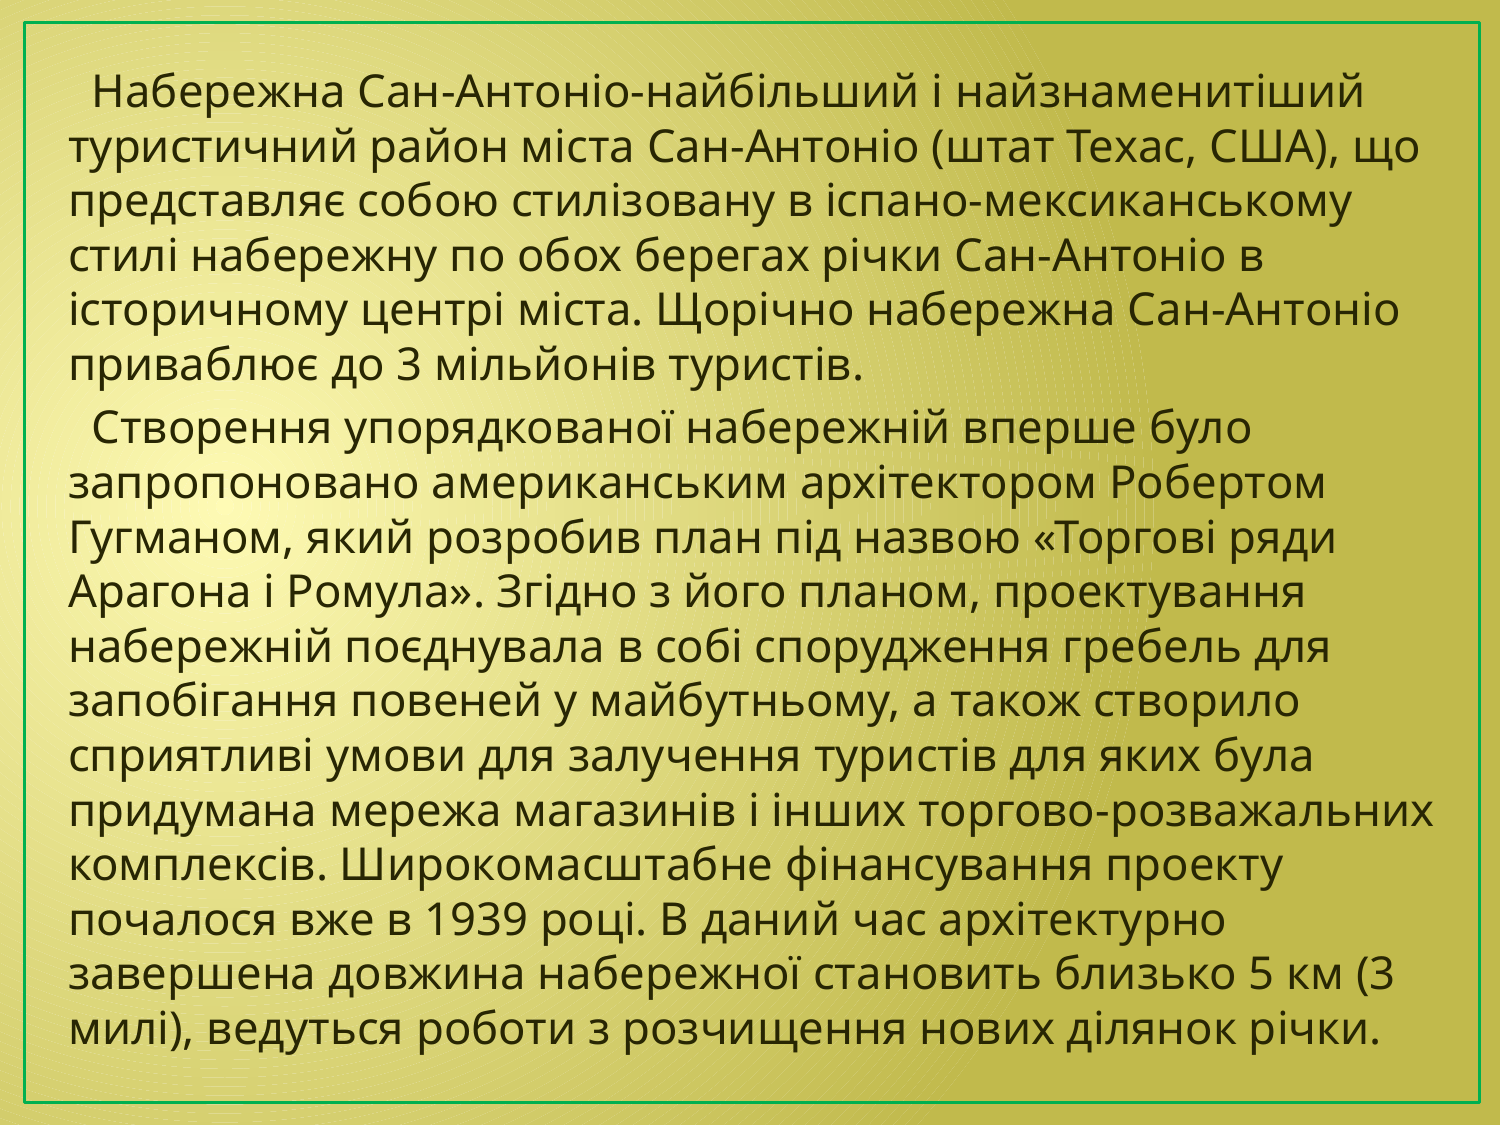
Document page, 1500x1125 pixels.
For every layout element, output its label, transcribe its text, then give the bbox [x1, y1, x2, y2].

list Набережна Сан-Антоніо-найбільший і найзнаменитіший туристичний район міста Сан-Антоніо (штат Техас, США), що представляє собою стилізовану в іспано-мексиканському стилі набережну по обох берегах річки Сан-Антоніо в історичному центрі міста. Щорічно набережна Сан-Антоніо приваблює до 3 мільйонів туристів. Створення упорядкованої набережній вперше було запропоновано американським архітектором Робертом Гугманом, який розробив план під назвою «Торгові ряди Арагона і Ромула». Згідно з його планом, проектування набережній поєднувала в собі спорудження гребель для запобігання повеней у майбутньому, а також створило сприятливі умови для залучення туристів для яких була придумана мережа магазинів і інших торгово-розважальних комплексів. Широкомасштабне фінансування проекту почалося вже в 1939 році. В даний час архітектурно завершена довжина набережної становить близько 5 км (3 милі), ведуться роботи з розчищення нових ділянок річки. [53, 54, 1459, 1083]
